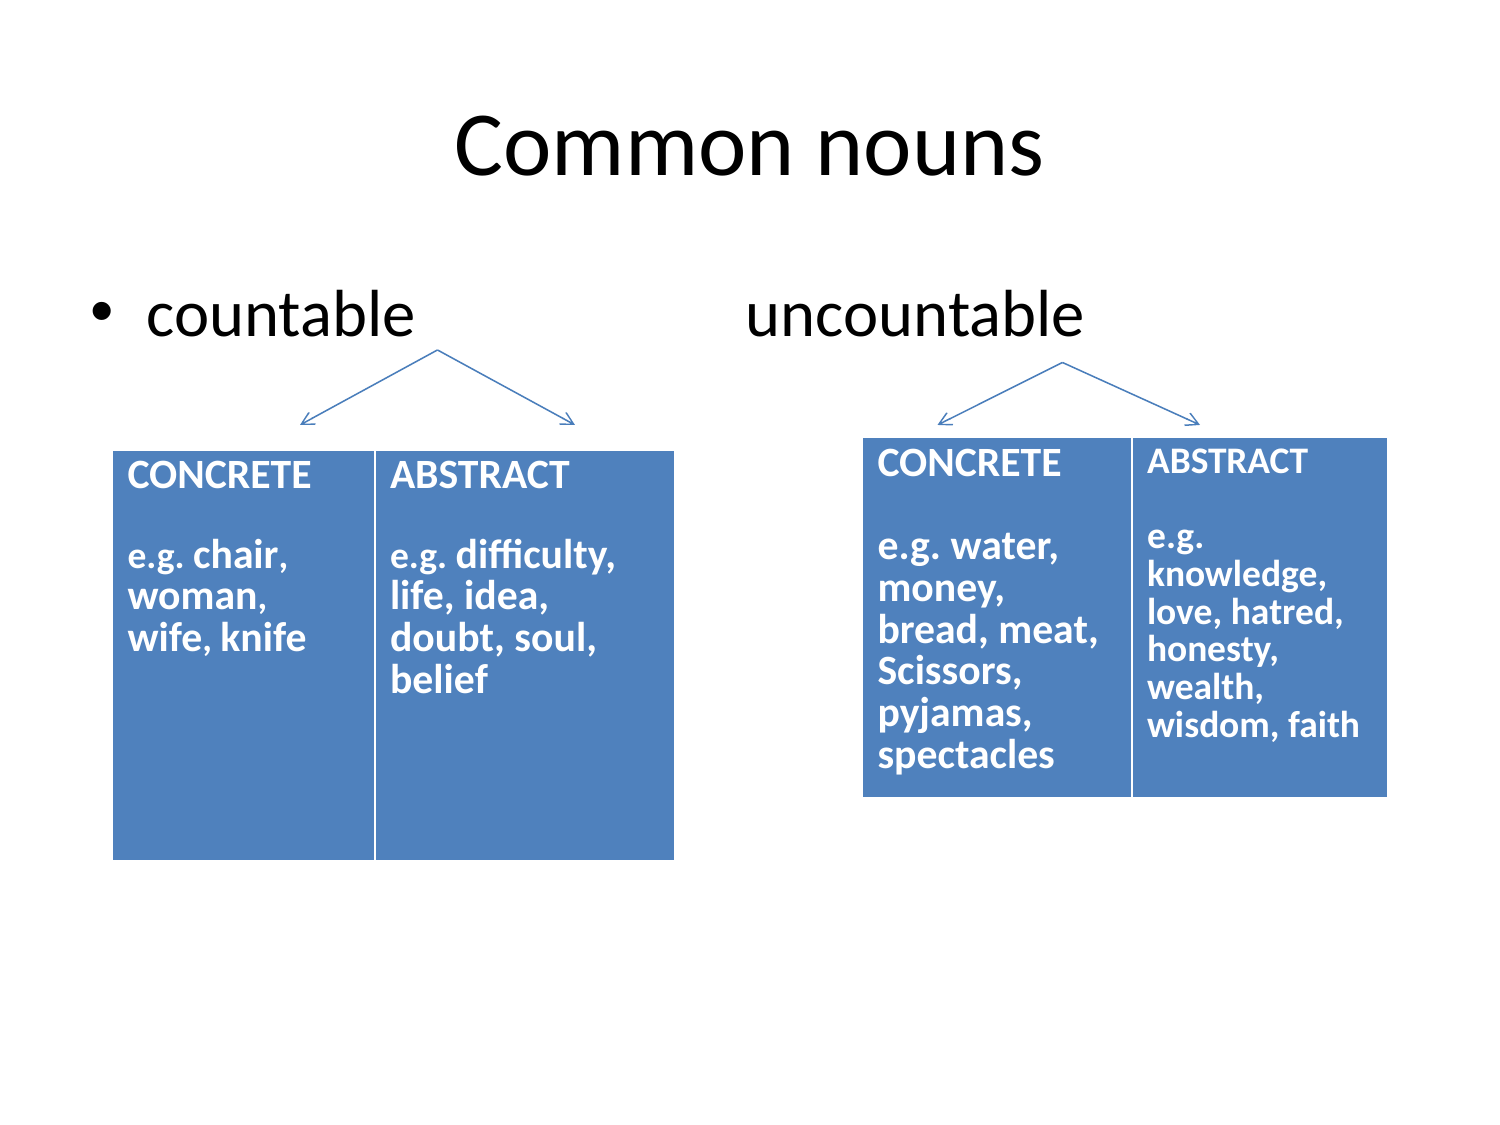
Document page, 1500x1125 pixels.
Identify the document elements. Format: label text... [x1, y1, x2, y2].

list countable uncountable [75, 262, 1425, 1005]
title Common nouns [75, 45, 1425, 233]
table_header CONCRETE e.g. chair, woman, wife, knife [113, 451, 374, 860]
table_header ABSTRACT e.g. knowledge, love, hatred, honesty, wealth, wisdom, faith [1133, 438, 1387, 797]
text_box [438, 349, 576, 426]
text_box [937, 362, 1063, 426]
table_header CONCRETE e.g. water, money, bread, meat, Scissors, pyjamas, spectacles [863, 438, 1131, 797]
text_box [299, 349, 438, 426]
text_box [1063, 362, 1201, 426]
table_header ABSTRACT e.g. difficulty, life, idea, doubt, soul, belief [376, 451, 674, 860]
